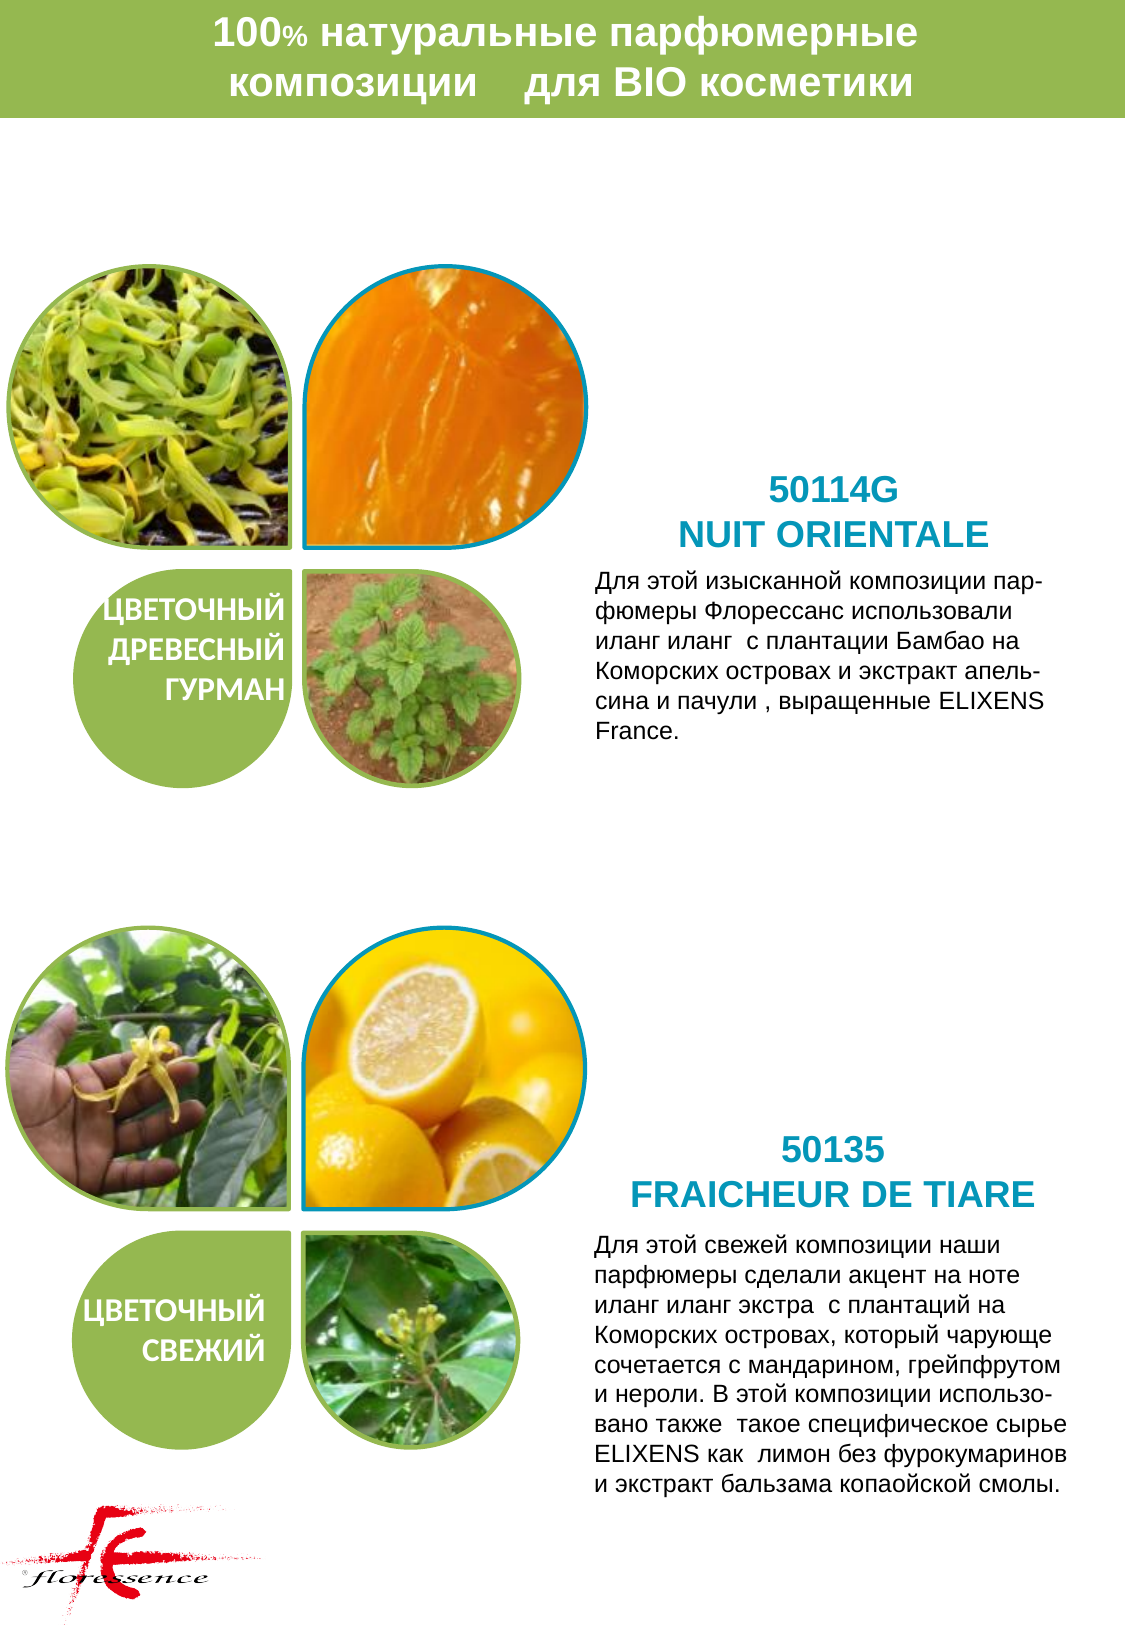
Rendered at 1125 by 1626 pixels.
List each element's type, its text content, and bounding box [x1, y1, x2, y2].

text_box [78, 1230, 291, 1450]
text_box цветочный древесный гурман [71, 580, 301, 715]
text_box 100% натуральные парфюмерные композиции для BIO косметики [52, 0, 1091, 113]
text_box 50135 FRAICHEUR DE TIARE [579, 1117, 1087, 1220]
text_box [301, 925, 588, 1212]
text_box [301, 1230, 521, 1450]
text_box 50114G NUIT ORIENTALE [580, 457, 1088, 557]
text_box [302, 569, 522, 788]
text_box [79, 715, 286, 788]
text_box [6, 264, 293, 550]
text_box [5, 925, 291, 1212]
text_box [302, 264, 589, 550]
picture [0, 1504, 266, 1625]
text_box Для этой свежей композиции наши парфюмеры сделали акцент на ноте иланг иланг экстра с плантаций на Коморских островах, который чарующе сочетается с мандарином, грейпфрутом и нероли. В этой композиции использо-вано также такое специфическое сырье ELIXENS как лимон без фурокумаринов и экстракт бальзама копаойской смолы. [579, 1220, 1087, 1506]
text_box Для этой изысканной композиции пар-фюмеры Флорессанс использовали иланг иланг с плантации Бамбао на Коморских островах и экстракт апель-сина и пачули , выращенные ELIXENS France. [580, 557, 1088, 752]
text_box [135, 569, 292, 580]
text_box Цветочный свежий [52, 1280, 281, 1376]
